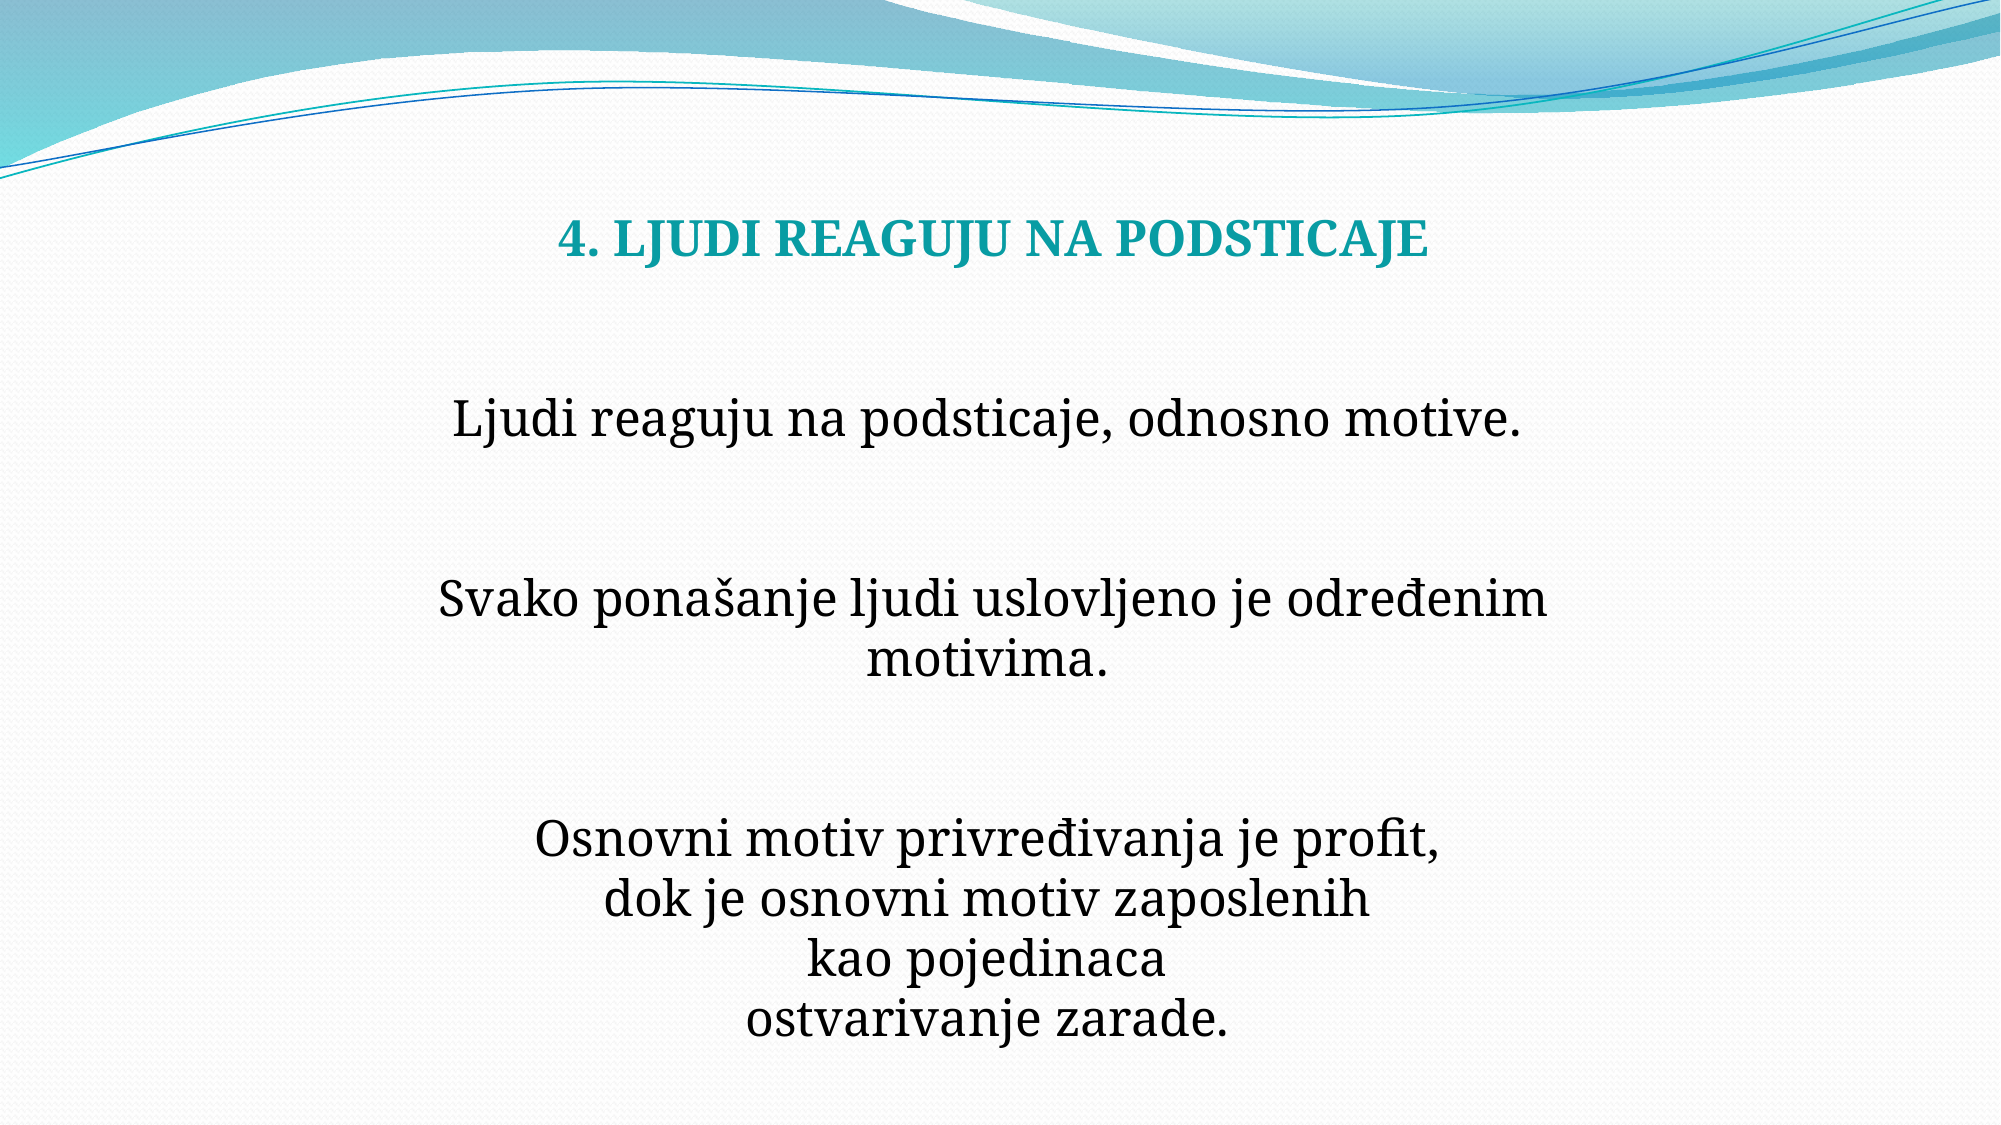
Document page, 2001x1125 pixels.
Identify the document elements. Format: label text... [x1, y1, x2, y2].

text_box 4. LJUDI REAGUJU NA PODSTICAJE Ljudi reaguju na podsticaje, odnosno motive. Svako ponašanje ljudi uslovljeno je određenim motivima. Osnovni motiv privređivanja je profit, dok je osnovni motiv zaposlenih kao pojedinaca ostvarivanje zarade. [355, 93, 1633, 1054]
